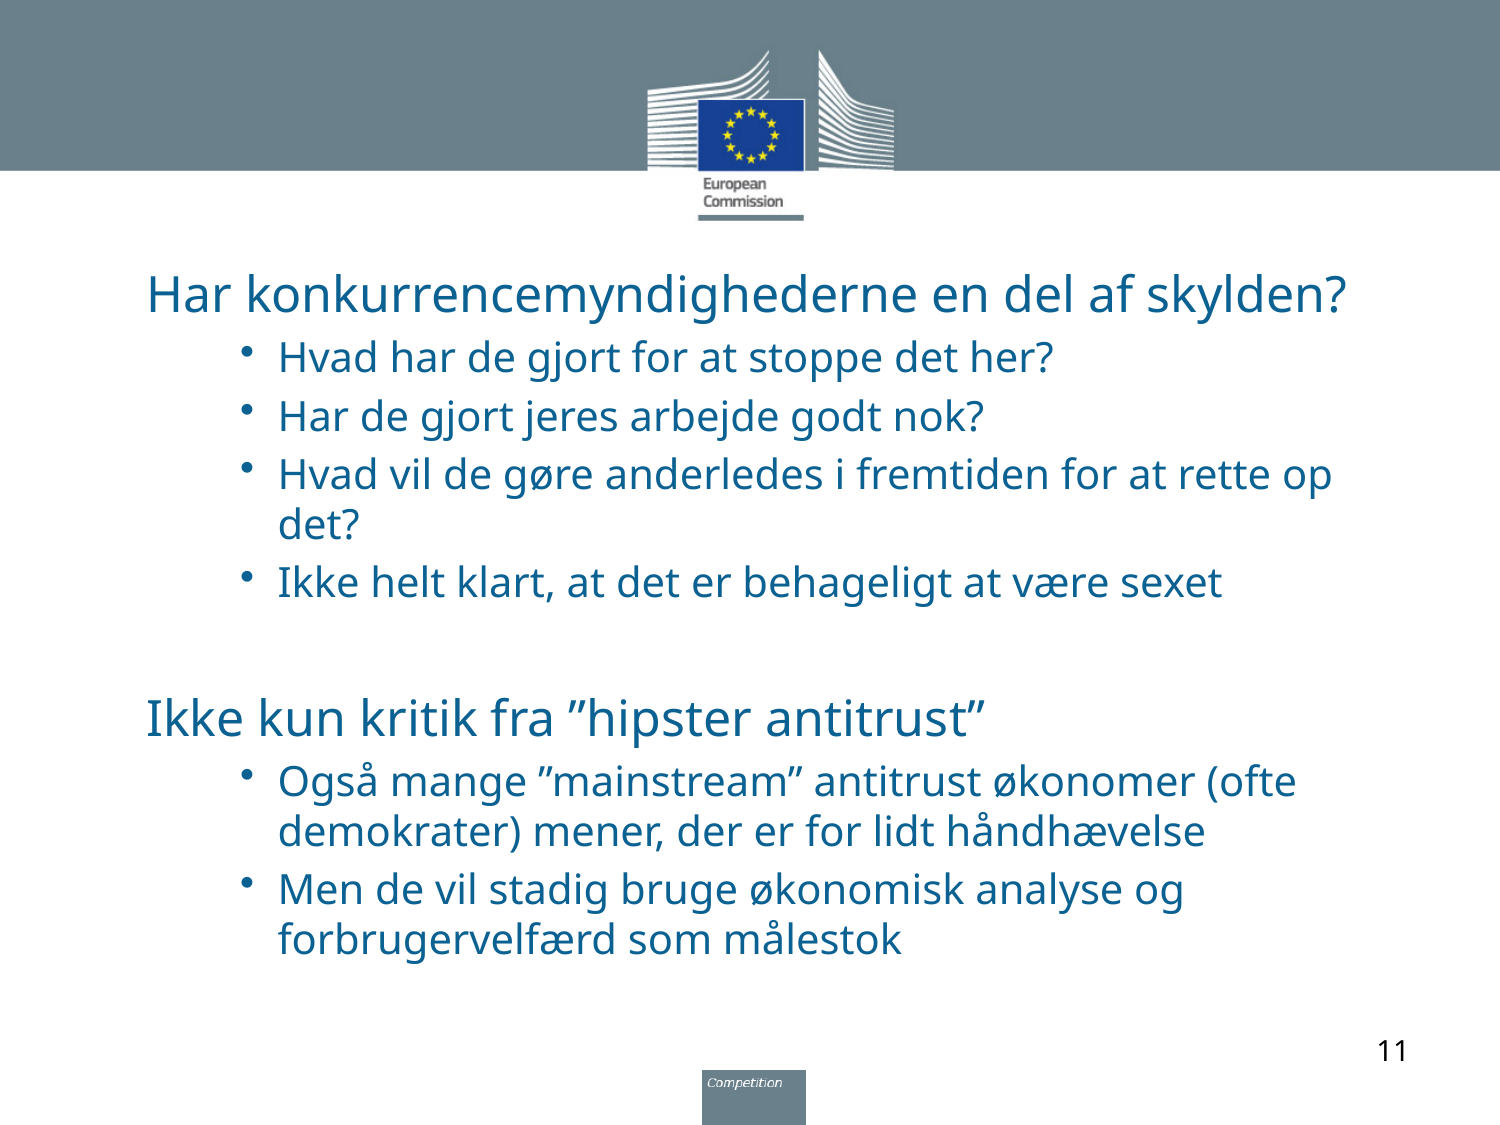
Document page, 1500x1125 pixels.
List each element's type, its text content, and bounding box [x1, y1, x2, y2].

list Har konkurrencemyndighederne en del af skylden? Hvad har de gjort for at stoppe det her? Har de gjort jeres arbejde godt nok? Hvad vil de gøre anderledes i fremtiden for at rette op det? Ikke helt klart, at det er behageligt at være sexet Ikke kun kritik fra ”hipster antitrust” Også mange ”mainstream” antitrust økonomer (ofte demokrater) mener, der er for lidt håndhævelse Men de vil stadig bruge økonomisk analyse og forbrugervelfærd som målestok [75, 255, 1425, 988]
picture [0, 0, 1500, 222]
slide_number 11 [1074, 1024, 1425, 1103]
picture [702, 1070, 806, 1125]
